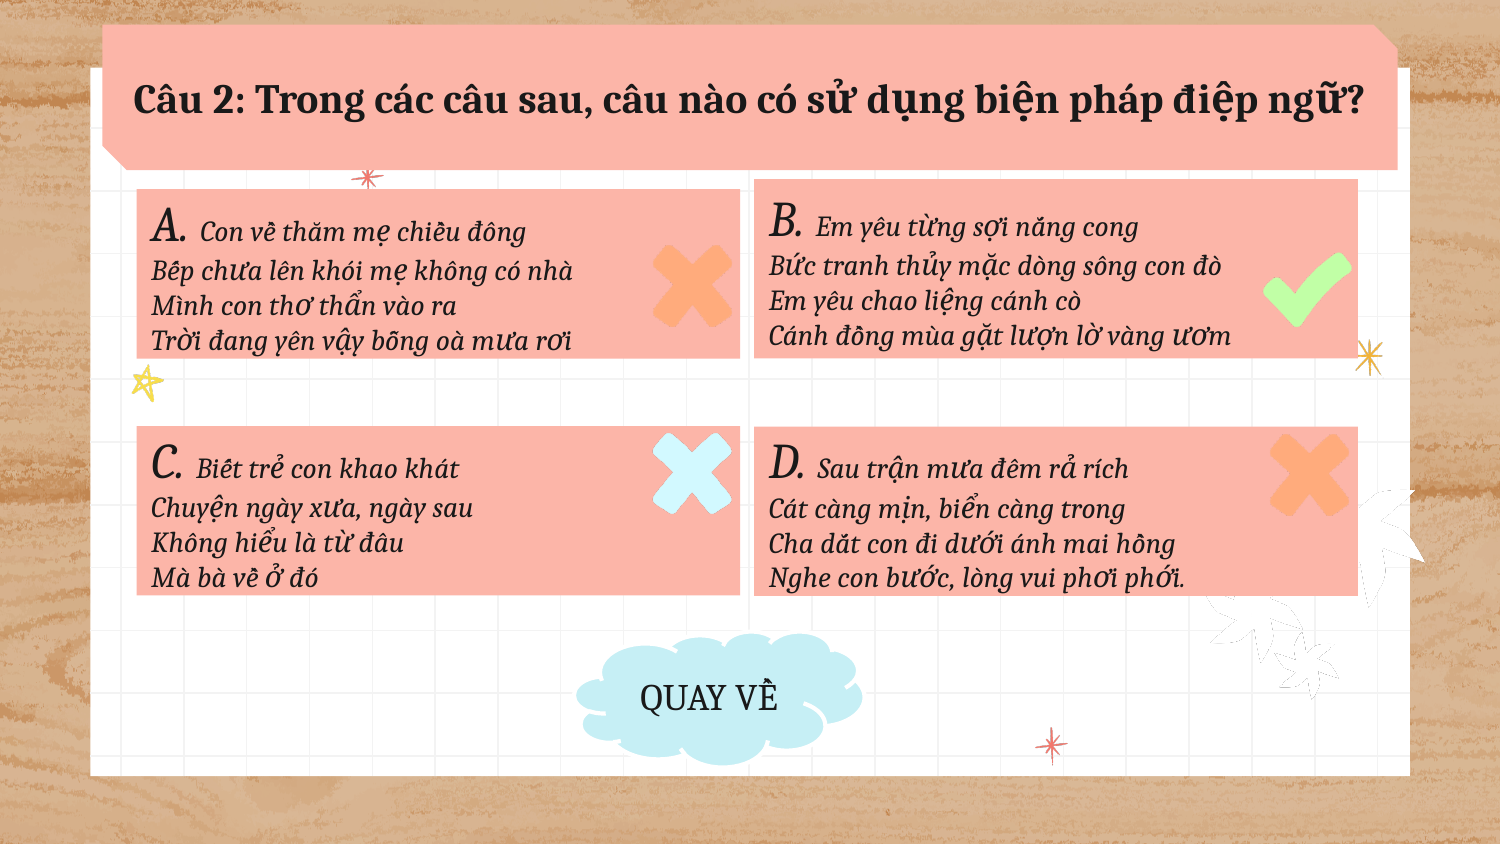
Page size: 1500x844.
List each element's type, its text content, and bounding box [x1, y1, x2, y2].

text_box C. Biết trẻ con khao khát Chuyện ngày xưa, ngày sau Không hiểu là từ đâu Mà bà về ở đó [134, 424, 742, 598]
text_box B. Em yêu từng sợi nắng cong Bức tranh thủy mặc dòng sông con đò Em yêu chao liệng cánh cò Cánh đồng mùa gặt lượn lờ vàng ươm [752, 177, 1360, 361]
picture [0, 0, 1500, 844]
text_box Câu 2: Trong các câu sau, câu nào có sử dụng biện pháp điệp ngữ? [100, 22, 1400, 173]
text_box D. Sau trận mưa đêm rả rích Cát càng mịn, biển càng trong Cha dắt con đi dưới ánh mai hồng Nghe con bước, lòng vui phơi phới. [752, 425, 1360, 598]
text_box QUAY VỀ [571, 629, 867, 770]
text_box A. Con về thăm mẹ chiều đông Bếp chưa lên khói mẹ không có nhà Mình con thơ thẩn vào ra Trời đang yên vậy bỗng oà mưa rơi [134, 187, 742, 361]
